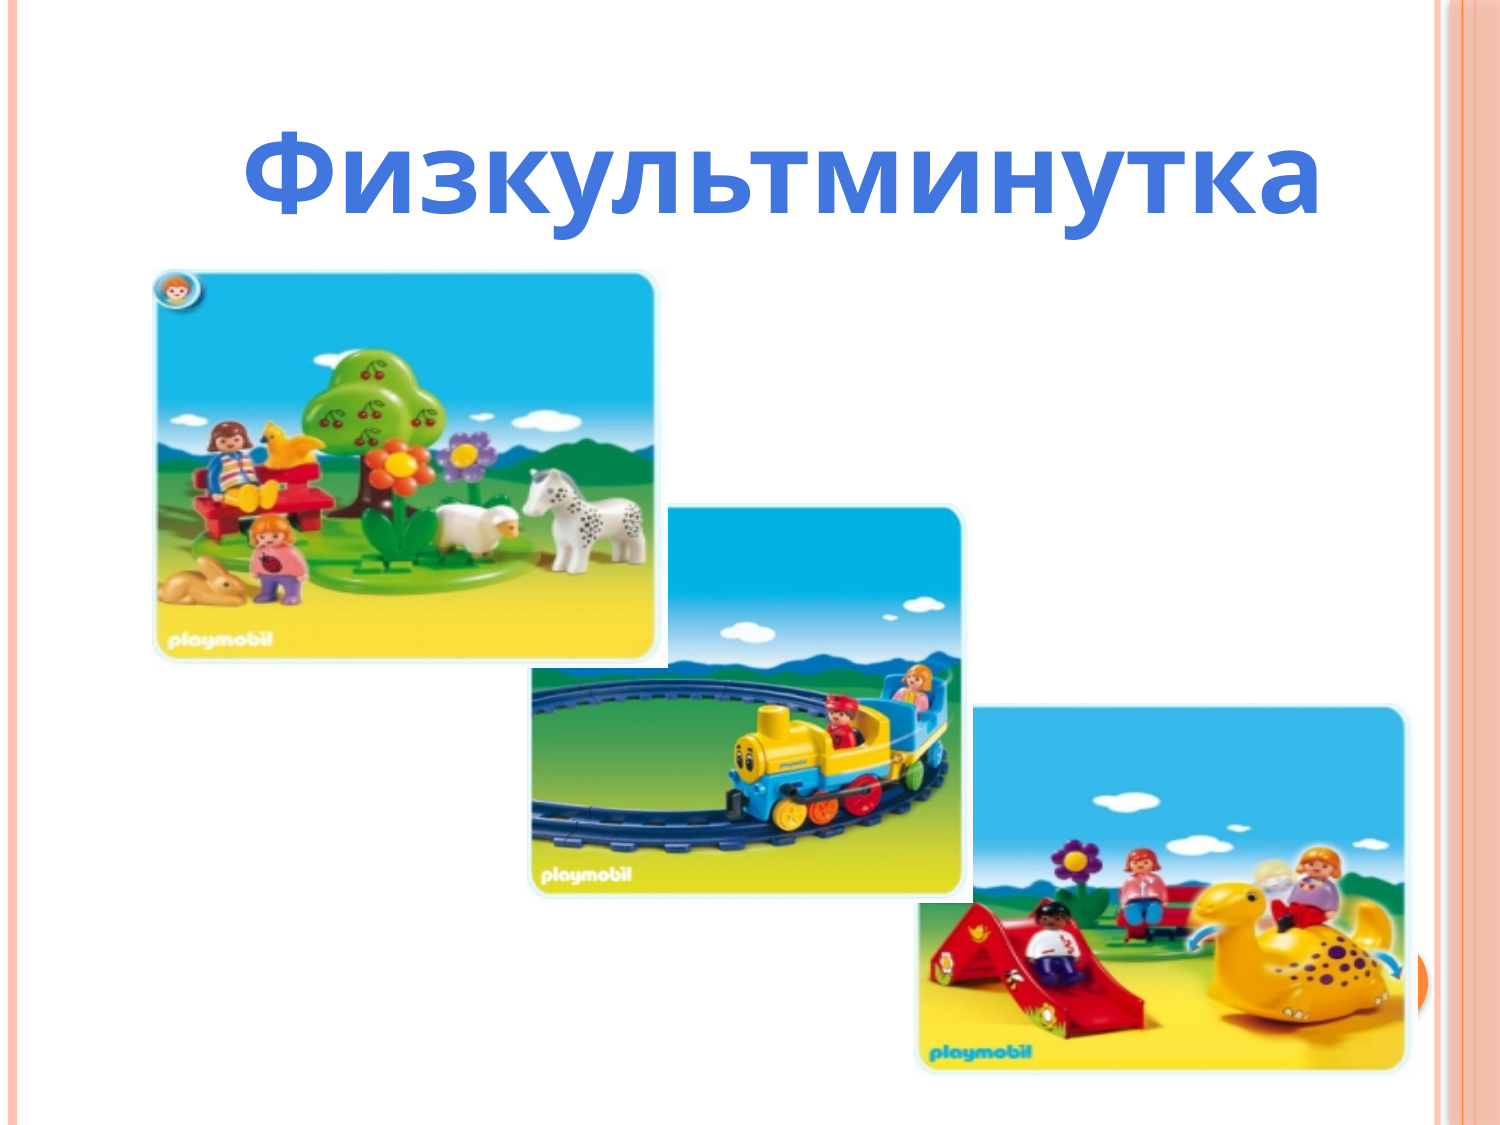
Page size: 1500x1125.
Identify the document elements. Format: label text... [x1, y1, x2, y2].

picture [526, 503, 1418, 1079]
text_box Физкультминутка [140, 93, 1427, 244]
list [151, 268, 669, 669]
